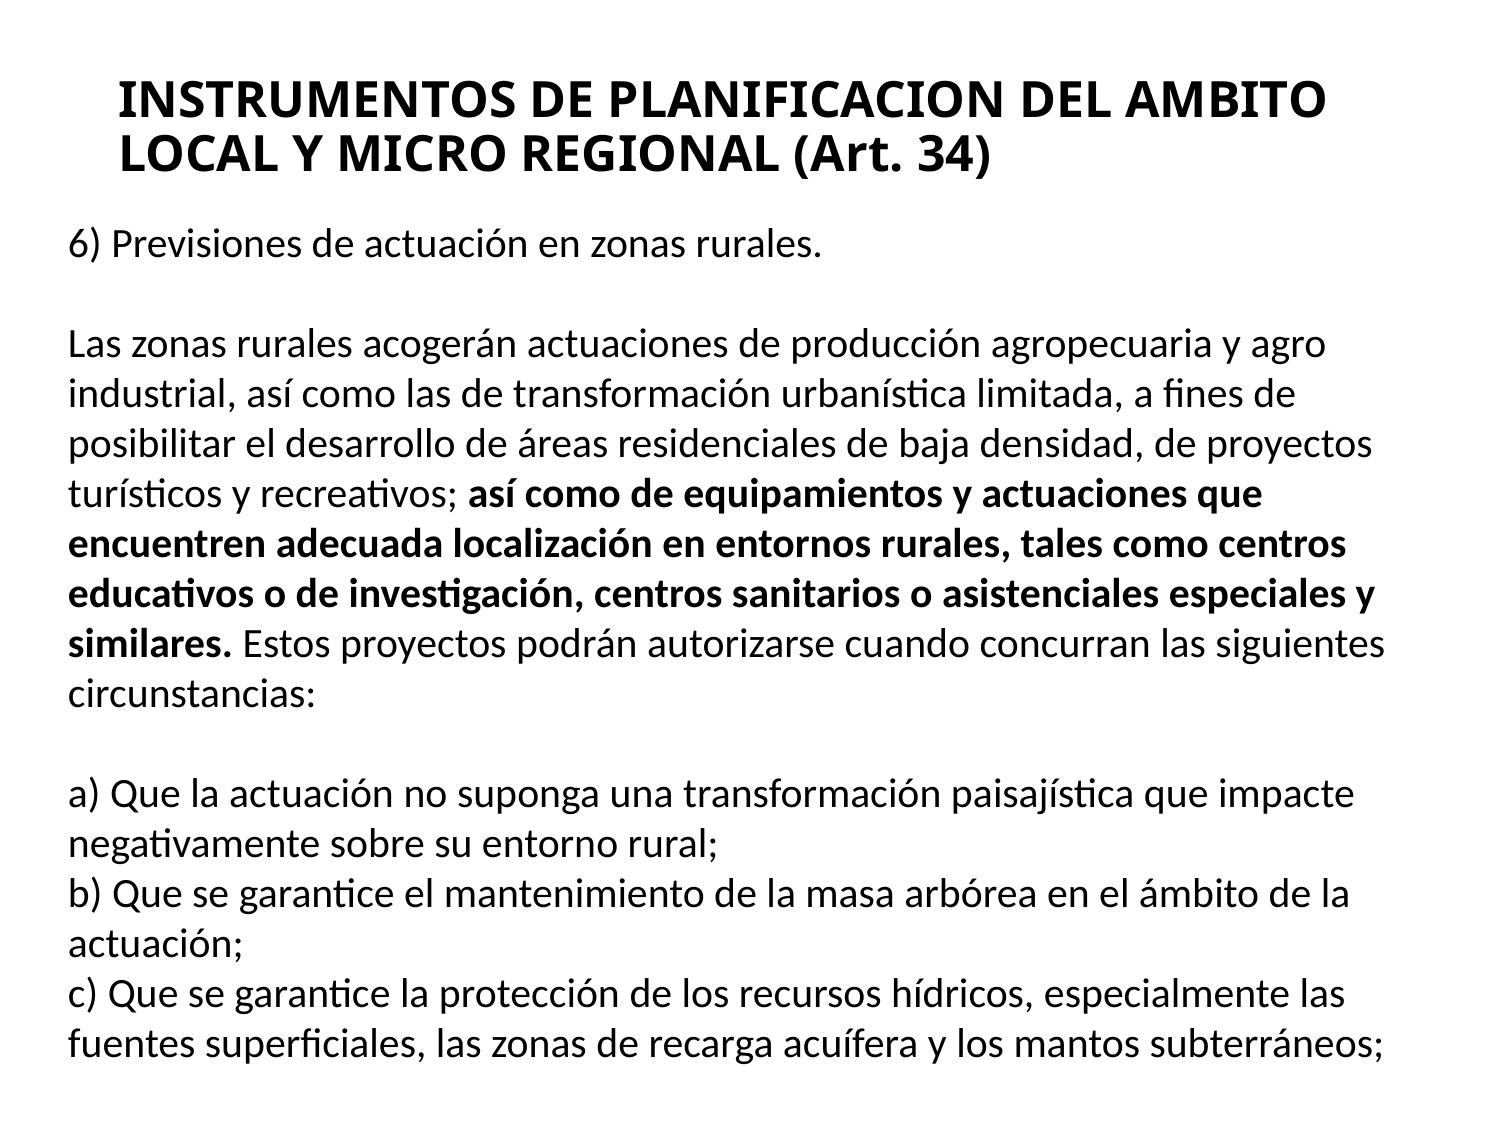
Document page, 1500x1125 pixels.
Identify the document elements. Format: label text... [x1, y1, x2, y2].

text_box 6) Previsiones de actuación en zonas rurales. Las zonas rurales acogerán actuaciones de producción agropecuaria y agro industrial, así como las de transformación urbanística limitada, a fines de posibilitar el desarrollo de áreas residenciales de baja densidad, de proyectos turísticos y recreativos; así como de equipamientos y actuaciones que encuentren adecuada localización en entornos rurales, tales como centros educativos o de investigación, centros sanitarios o asistenciales especiales y similares. Estos proyectos podrán autorizarse cuando concurran las siguientes circunstancias: a) Que la actuación no suponga una transformación paisajística que impacte negativamente sobre su entorno rural; b) Que se garantice el mantenimiento de la masa arbórea en el ámbito de la actuación; c) Que se garantice la protección de los recursos hídricos, especialmente las fuentes superficiales, las zonas de recarga acuífera y los mantos subterráneos; [53, 208, 1447, 1074]
title INSTRUMENTOS DE PLANIFICACION DEL AMBITO LOCAL Y MICRO REGIONAL (Art. 34) [103, 26, 1397, 230]
